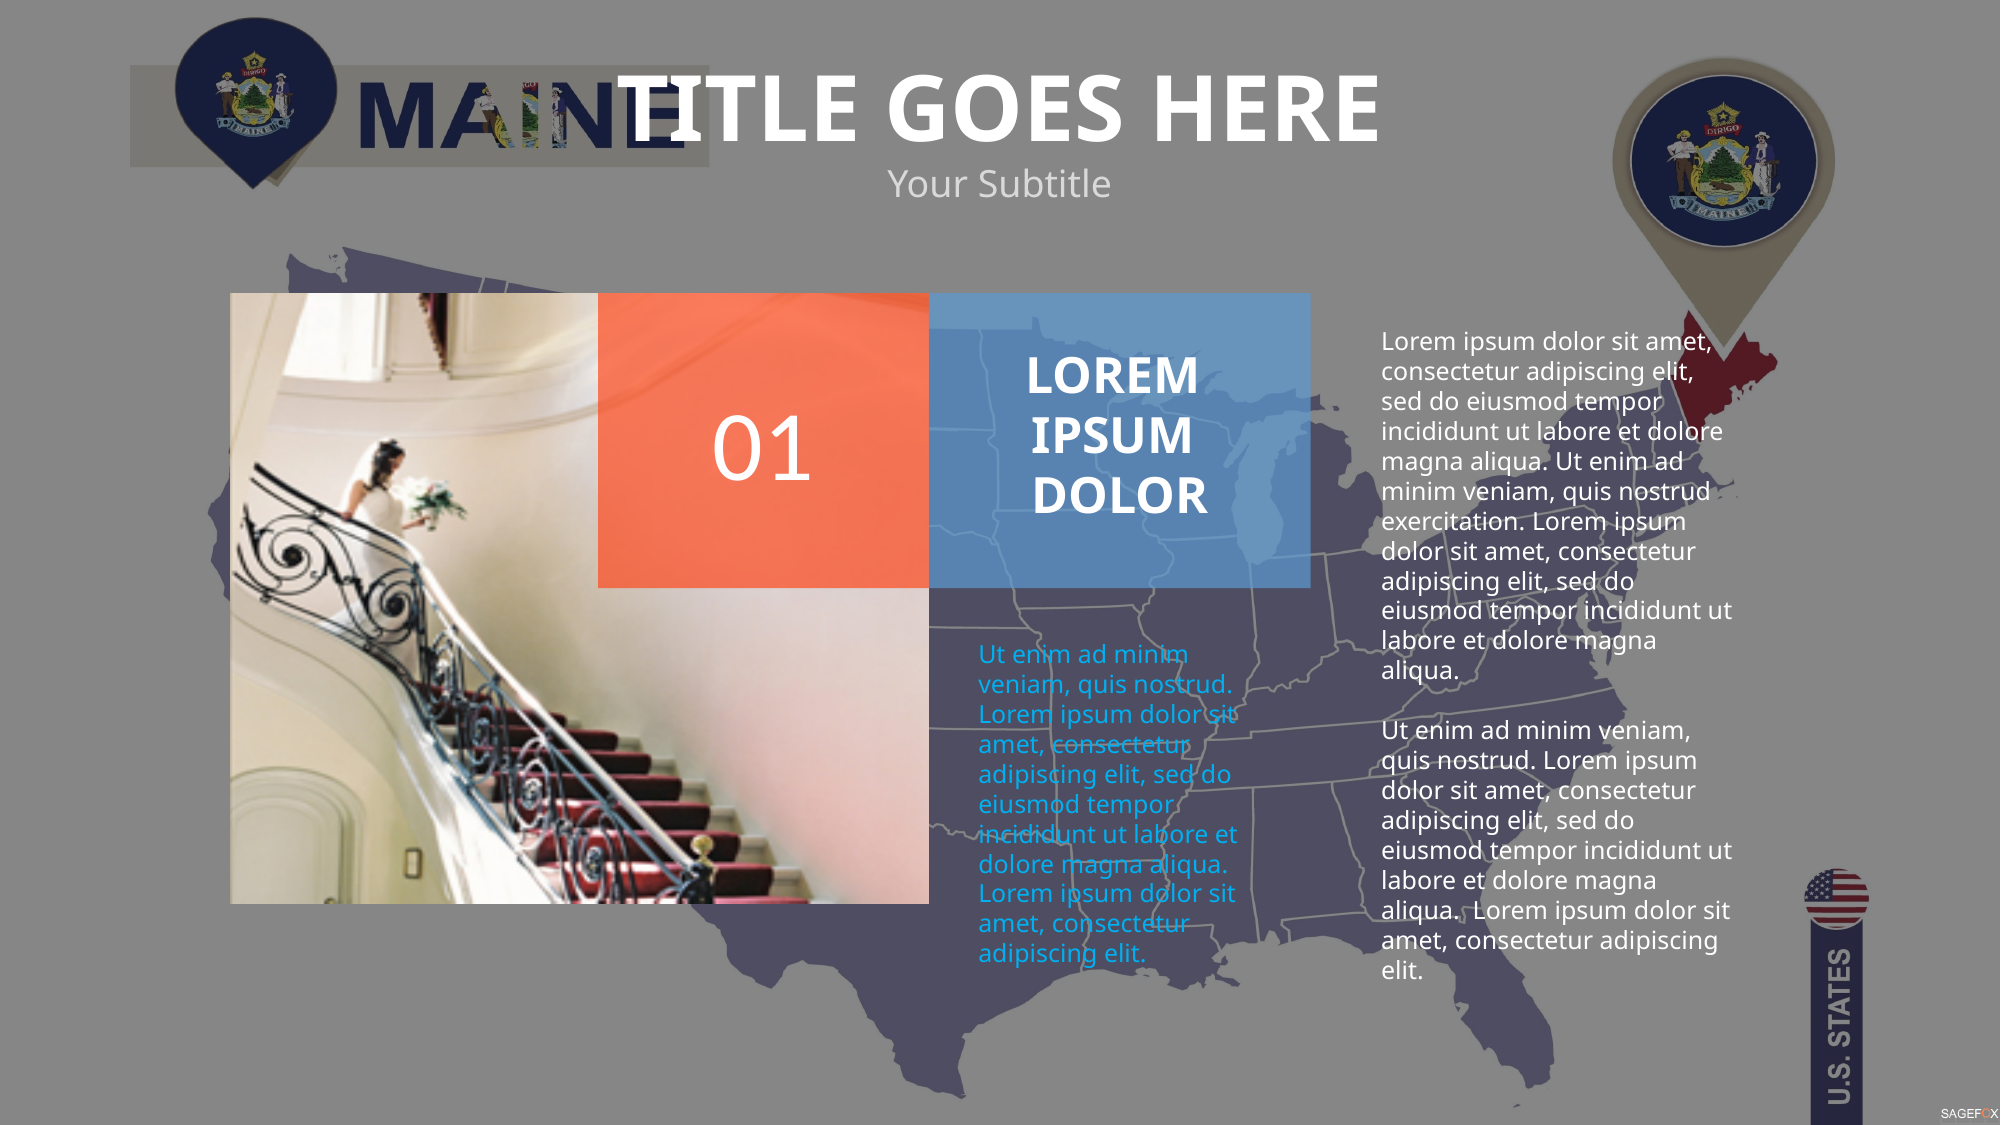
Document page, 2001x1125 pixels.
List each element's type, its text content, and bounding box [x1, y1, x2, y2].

text_box TITLE GOES HERE Your Subtitle [548, 42, 1452, 212]
text_box [229, 292, 930, 904]
picture [0, 0, 2001, 1125]
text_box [928, 293, 1311, 589]
text_box Lorem ipsum dolor sit amet, consectetur adipiscing elit, sed do eiusmod tempor incididunt ut labore et dolore magna aliqua. Ut enim ad minim veniam, quis nostrud exercitation. Lorem ipsum dolor sit amet, consectetur adipiscing elit, sed do eiusmod tempor incididunt ut labore et dolore magna aliqua. Ut enim ad minim veniam, quis nostrud. Lorem ipsum dolor sit amet, consectetur adipiscing elit, sed do eiusmod tempor incididunt ut labore et dolore magna aliqua. Lorem ipsum dolor sit amet, consectetur adipiscing elit. [1366, 318, 1758, 992]
text_box Ut enim ad minim veniam, quis nostrud. Lorem ipsum dolor sit amet, consectetur adipiscing elit, sed do eiusmod tempor incididunt ut labore et dolore magna aliqua. Lorem ipsum dolor sit amet, consectetur adipiscing elit. [963, 631, 1296, 976]
text_box 01 [597, 292, 930, 589]
